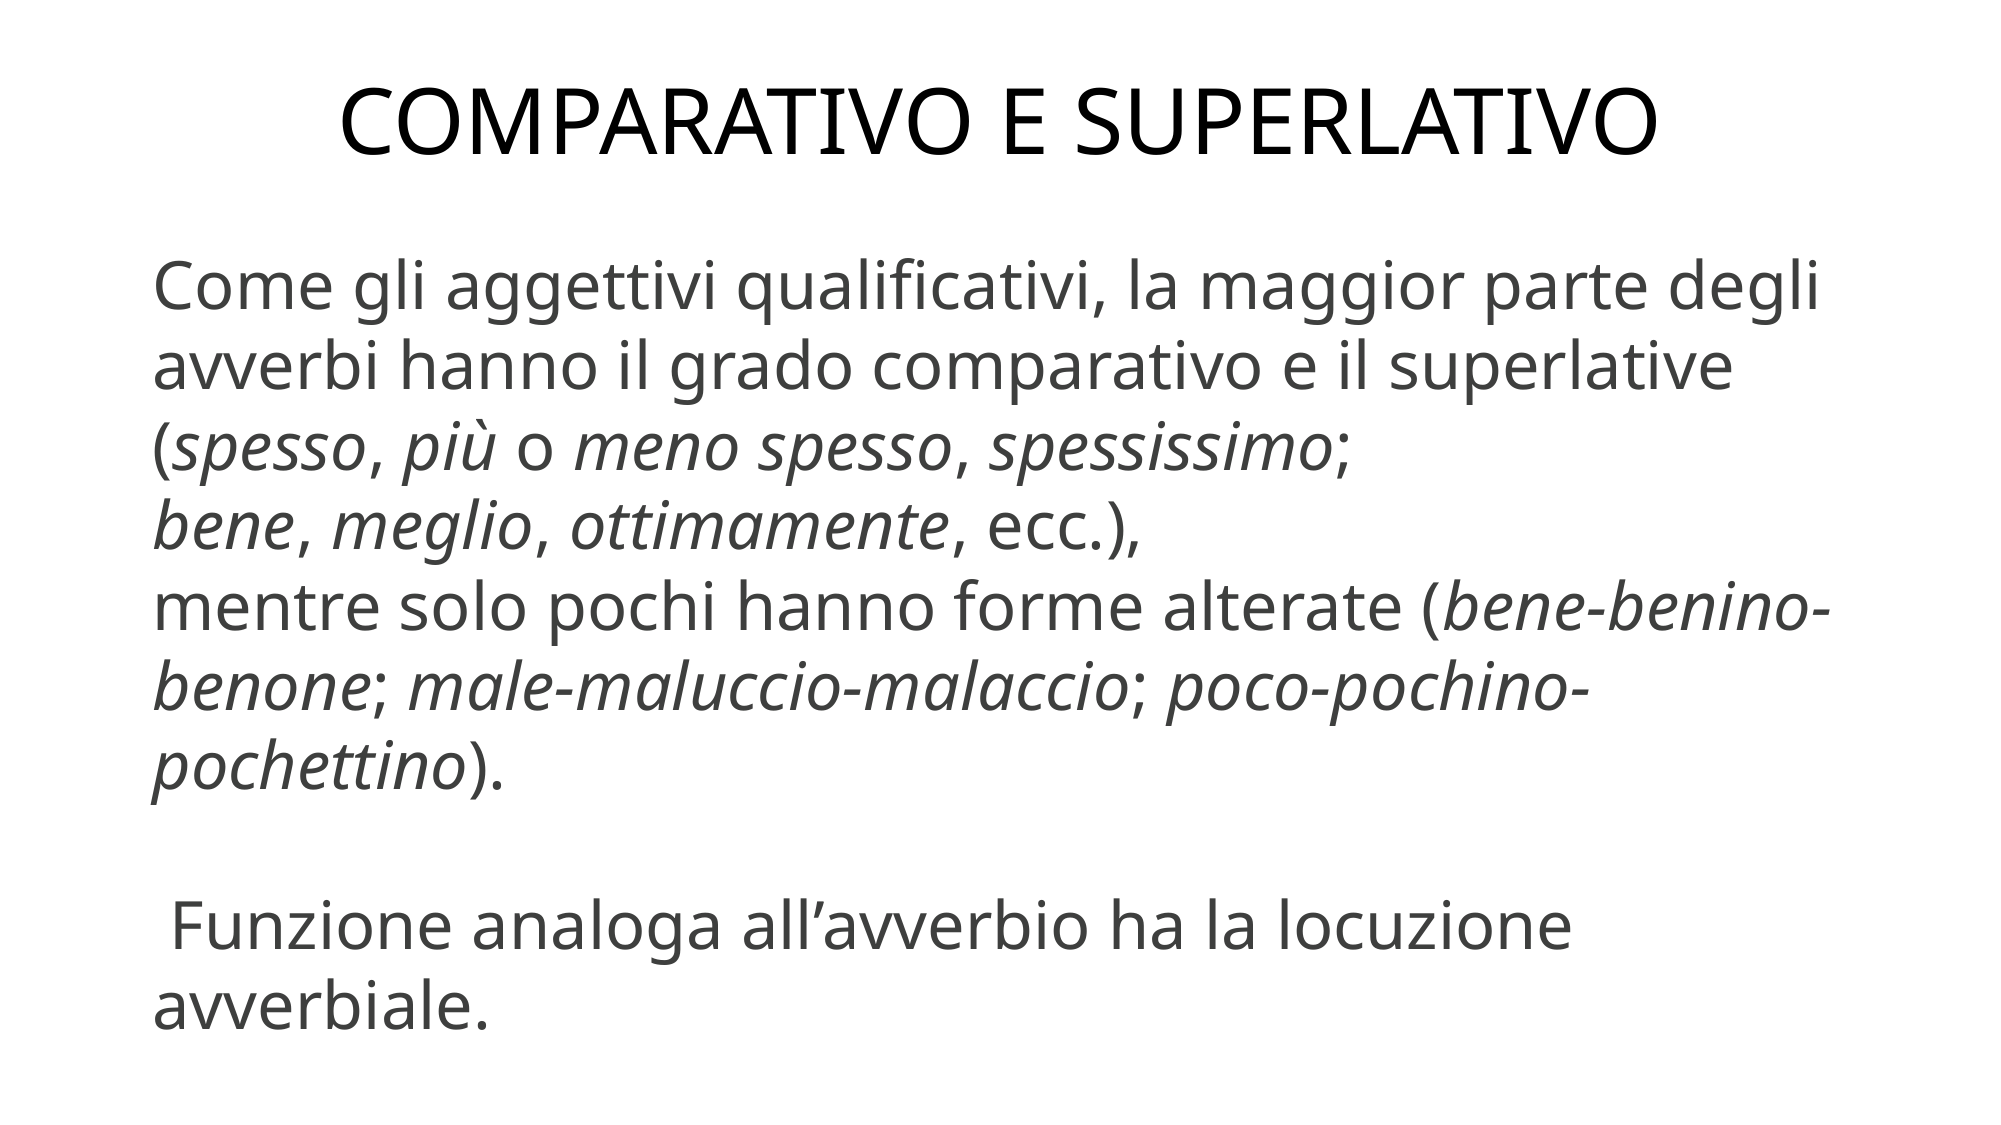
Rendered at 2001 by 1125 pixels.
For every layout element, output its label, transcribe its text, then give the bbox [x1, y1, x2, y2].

title COMPARATIVO E SUPERLATIVO [137, 59, 1863, 190]
list Come gli aggettivi qualificativi, la maggior parte degli avverbi hanno il grado comparativo e il superlative (spesso, più o meno spesso, spessissimo; bene, meglio, ottimamente, ecc.), mentre solo pochi hanno forme alterate (bene-benino-benone; male-maluccio-malaccio; poco-pochino-pochettino). Funzione analoga all’avverbio ha la locuzione avverbiale. [137, 235, 1863, 1014]
